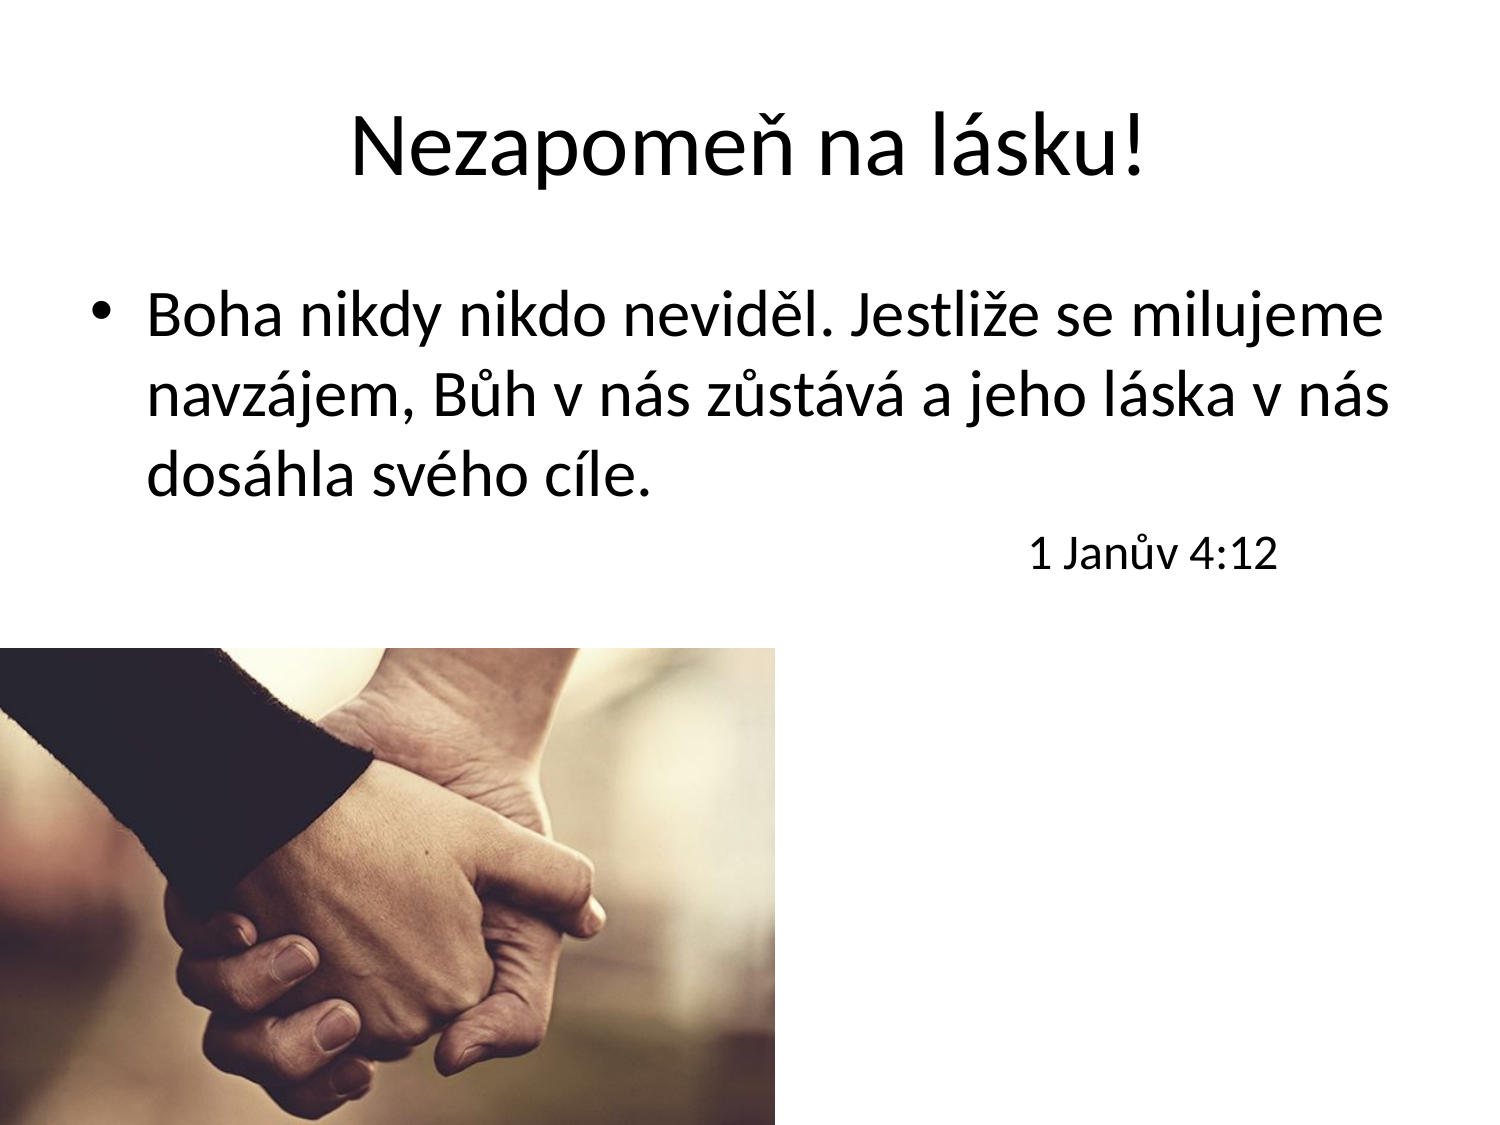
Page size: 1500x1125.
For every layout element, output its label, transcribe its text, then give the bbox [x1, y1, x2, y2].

text_box Nezapomeň na lásku! [75, 45, 1425, 233]
text_box Boha nikdy nikdo neviděl. Jestliže se milujeme navzájem, Bůh v nás zůstává a jeho láska v nás dosáhla svého cíle. 1 Janův 4:12 [75, 262, 1425, 688]
picture [0, 647, 776, 1125]
